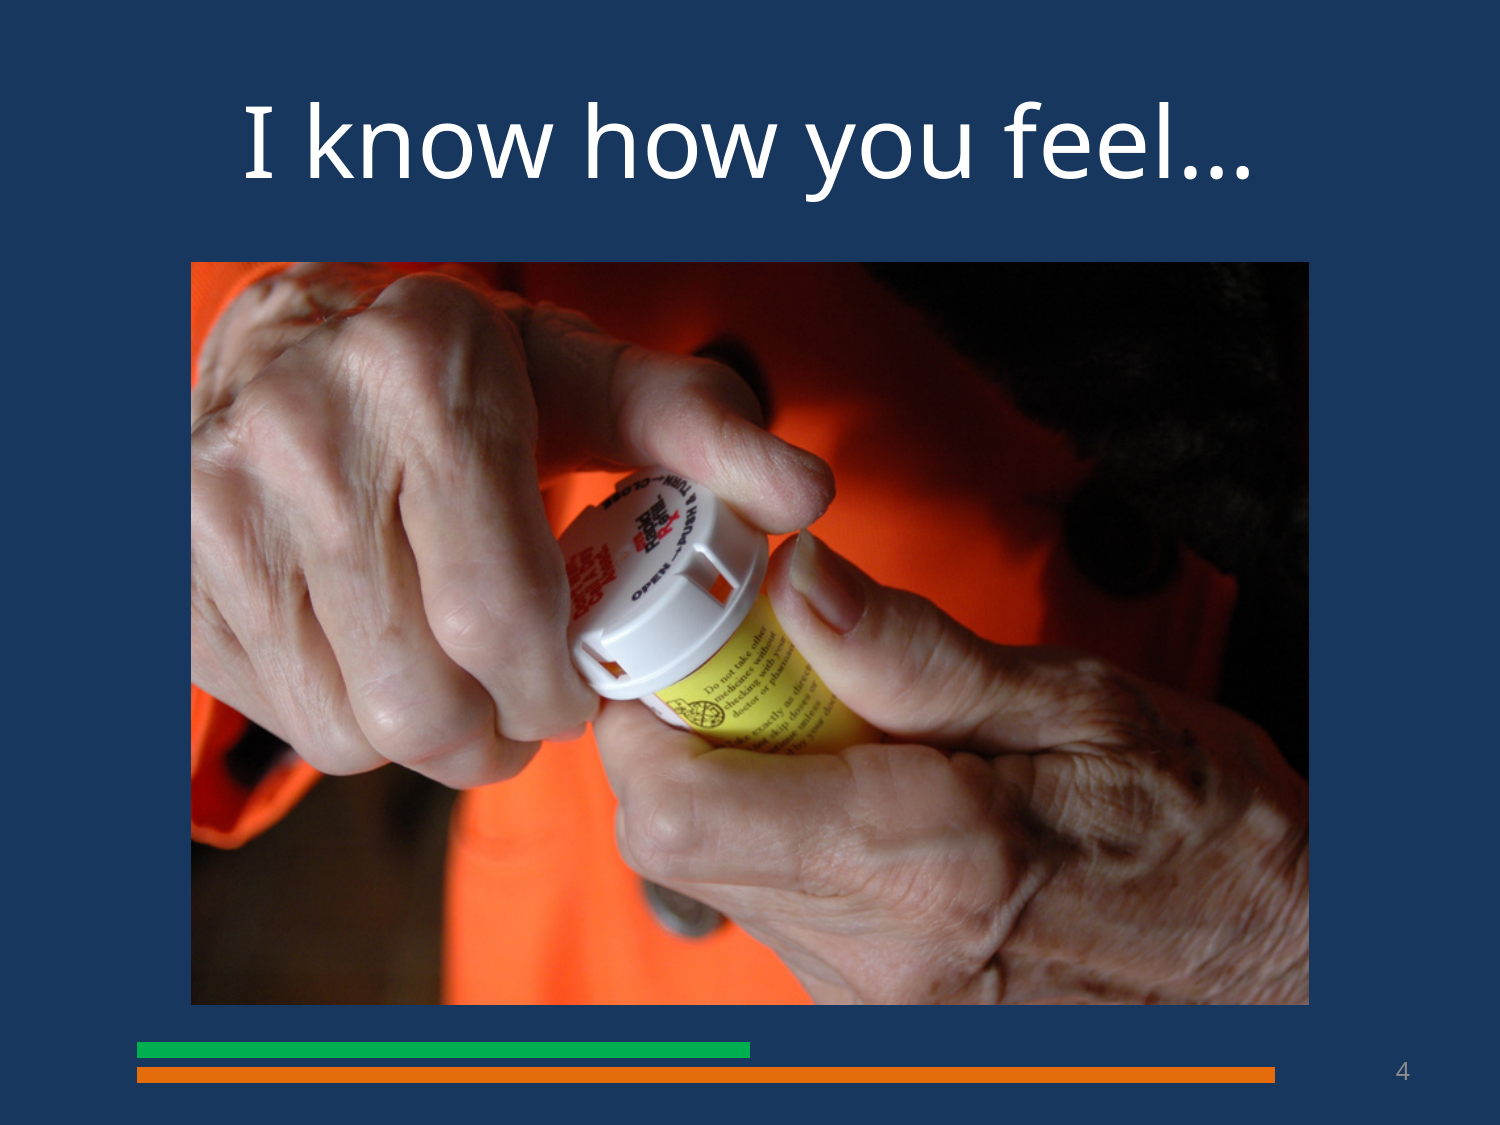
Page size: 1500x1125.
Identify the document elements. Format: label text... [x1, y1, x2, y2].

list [191, 262, 1309, 1006]
slide_number 4 [1074, 1042, 1425, 1103]
title I know how you feel… [75, 45, 1425, 233]
